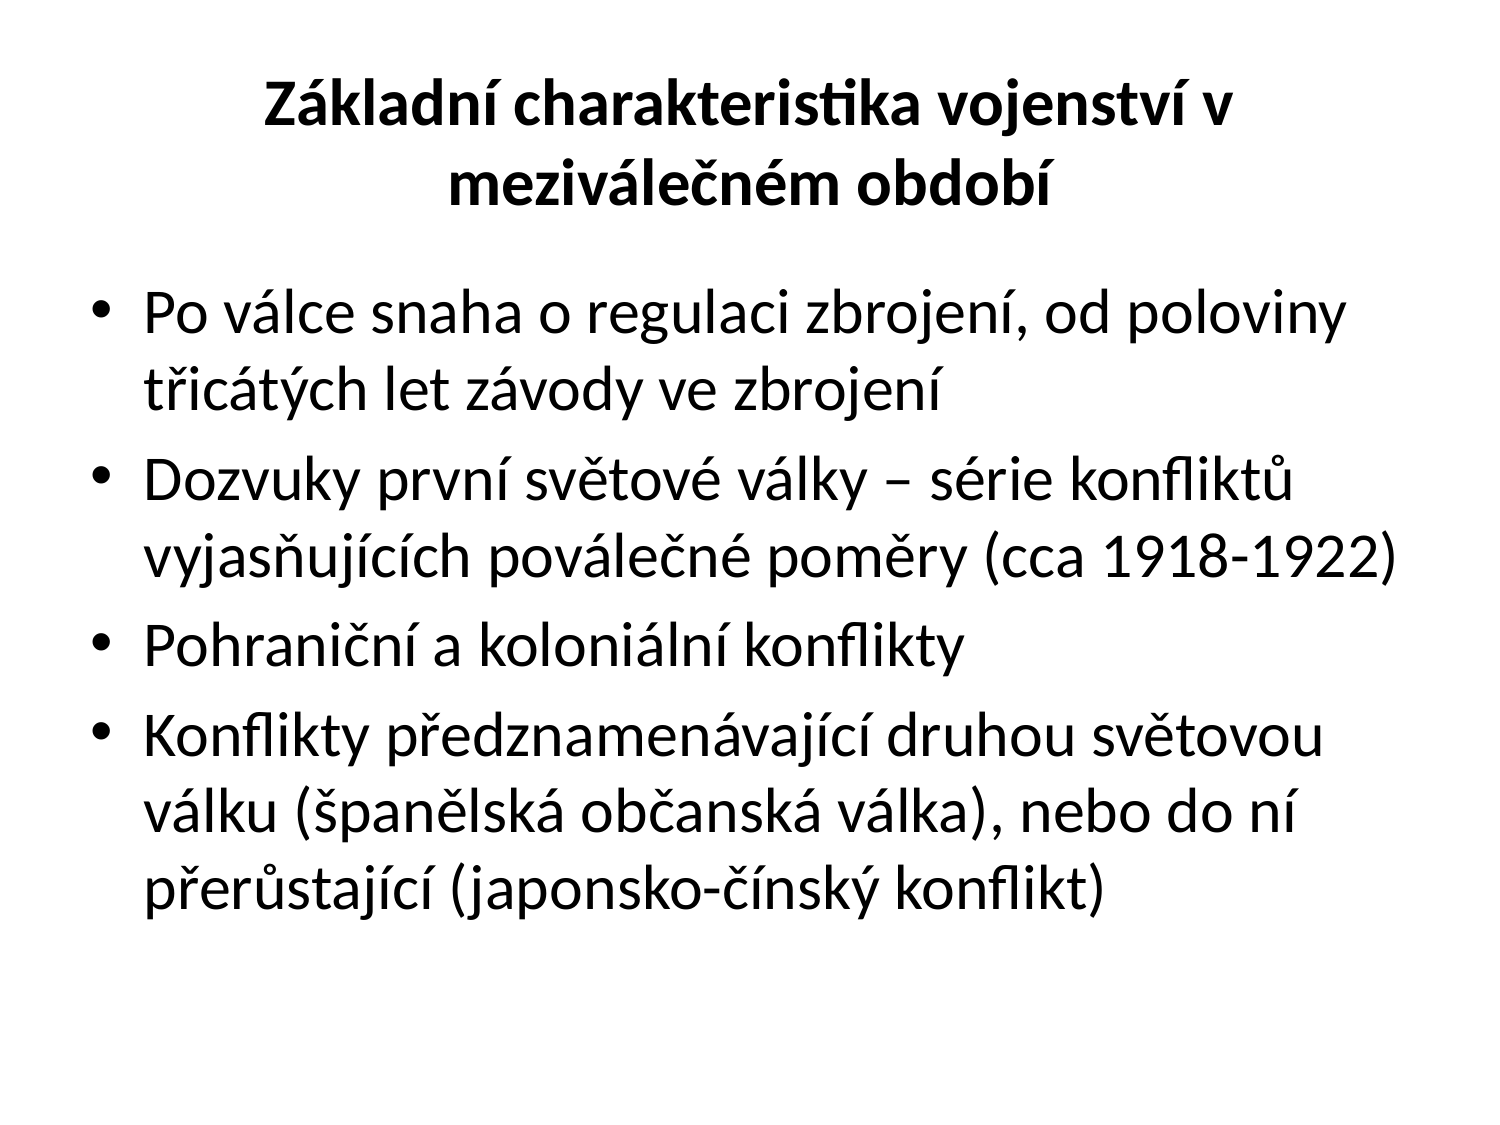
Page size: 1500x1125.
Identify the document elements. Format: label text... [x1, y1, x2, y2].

title Základní charakteristika vojenství v meziválečném období [75, 45, 1425, 233]
list Po válce snaha o regulaci zbrojení, od poloviny třicátých let závody ve zbrojení Dozvuky první světové války – série konfliktů vyjasňujících poválečné poměry (cca 1918-1922) Pohraniční a koloniální konflikty Konflikty předznamenávající druhou světovou válku (španělská občanská válka), nebo do ní přerůstající (japonsko-čínský konflikt) [75, 262, 1425, 1005]
